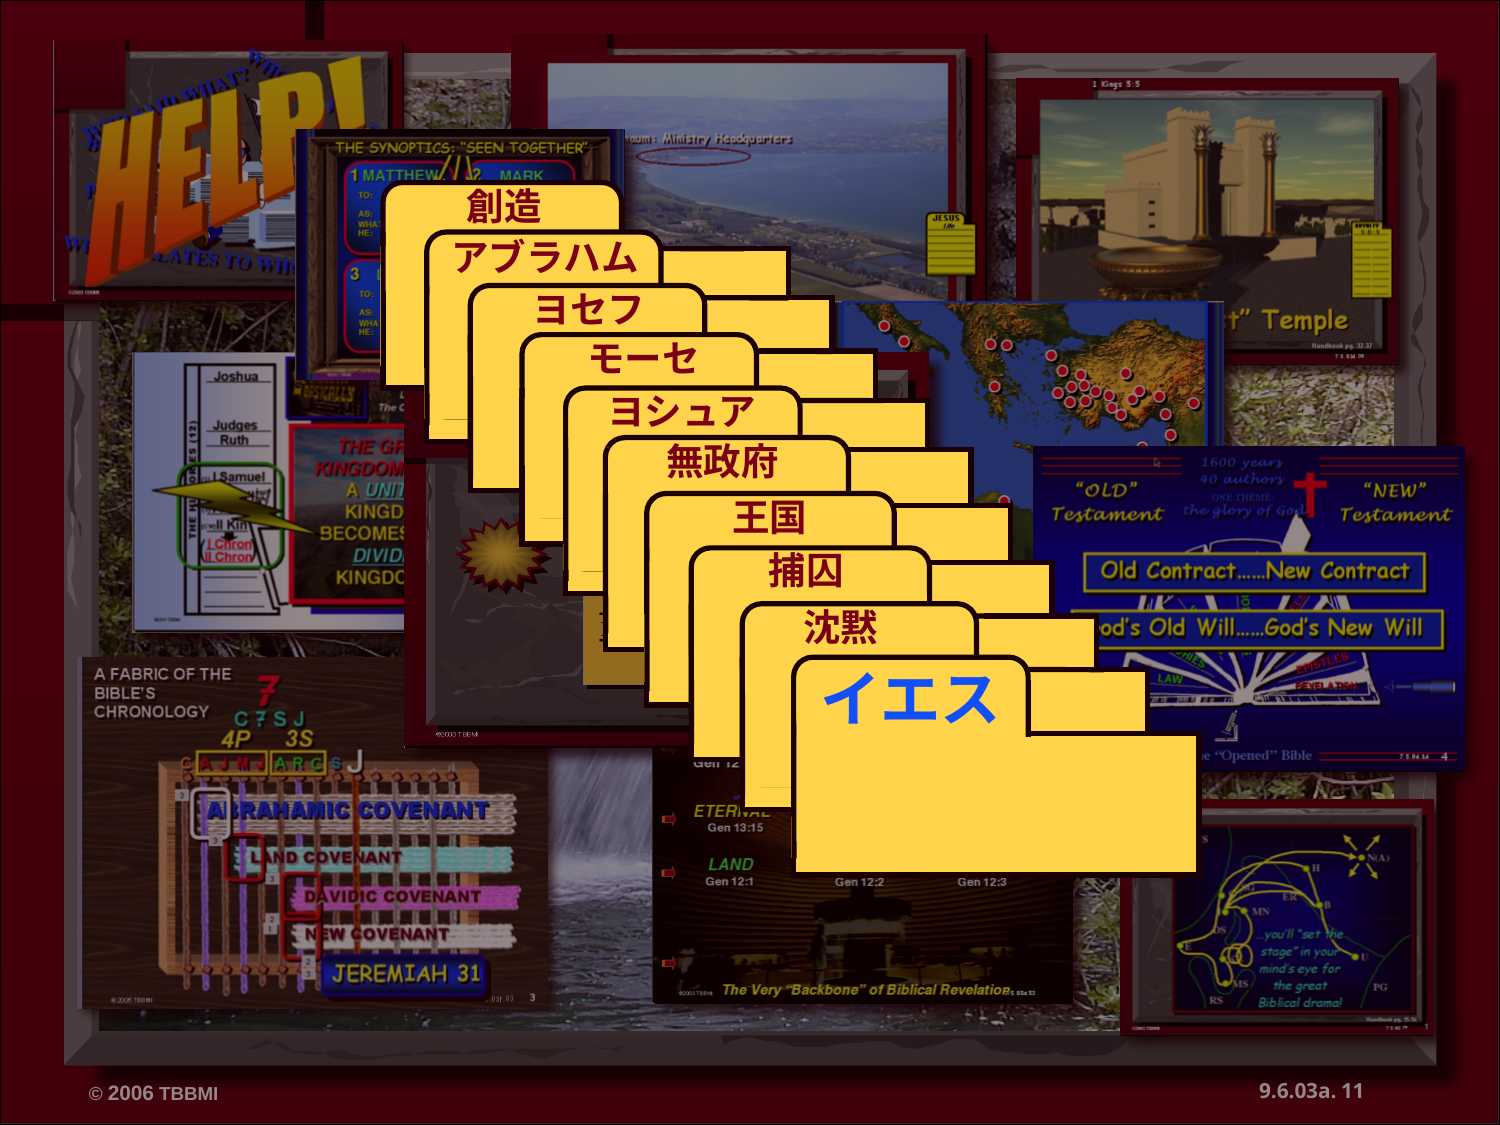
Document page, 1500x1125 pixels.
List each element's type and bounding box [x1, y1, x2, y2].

picture [53, 34, 1465, 1037]
text_box [0, 0, 1500, 1125]
text_box [382, 182, 1200, 876]
